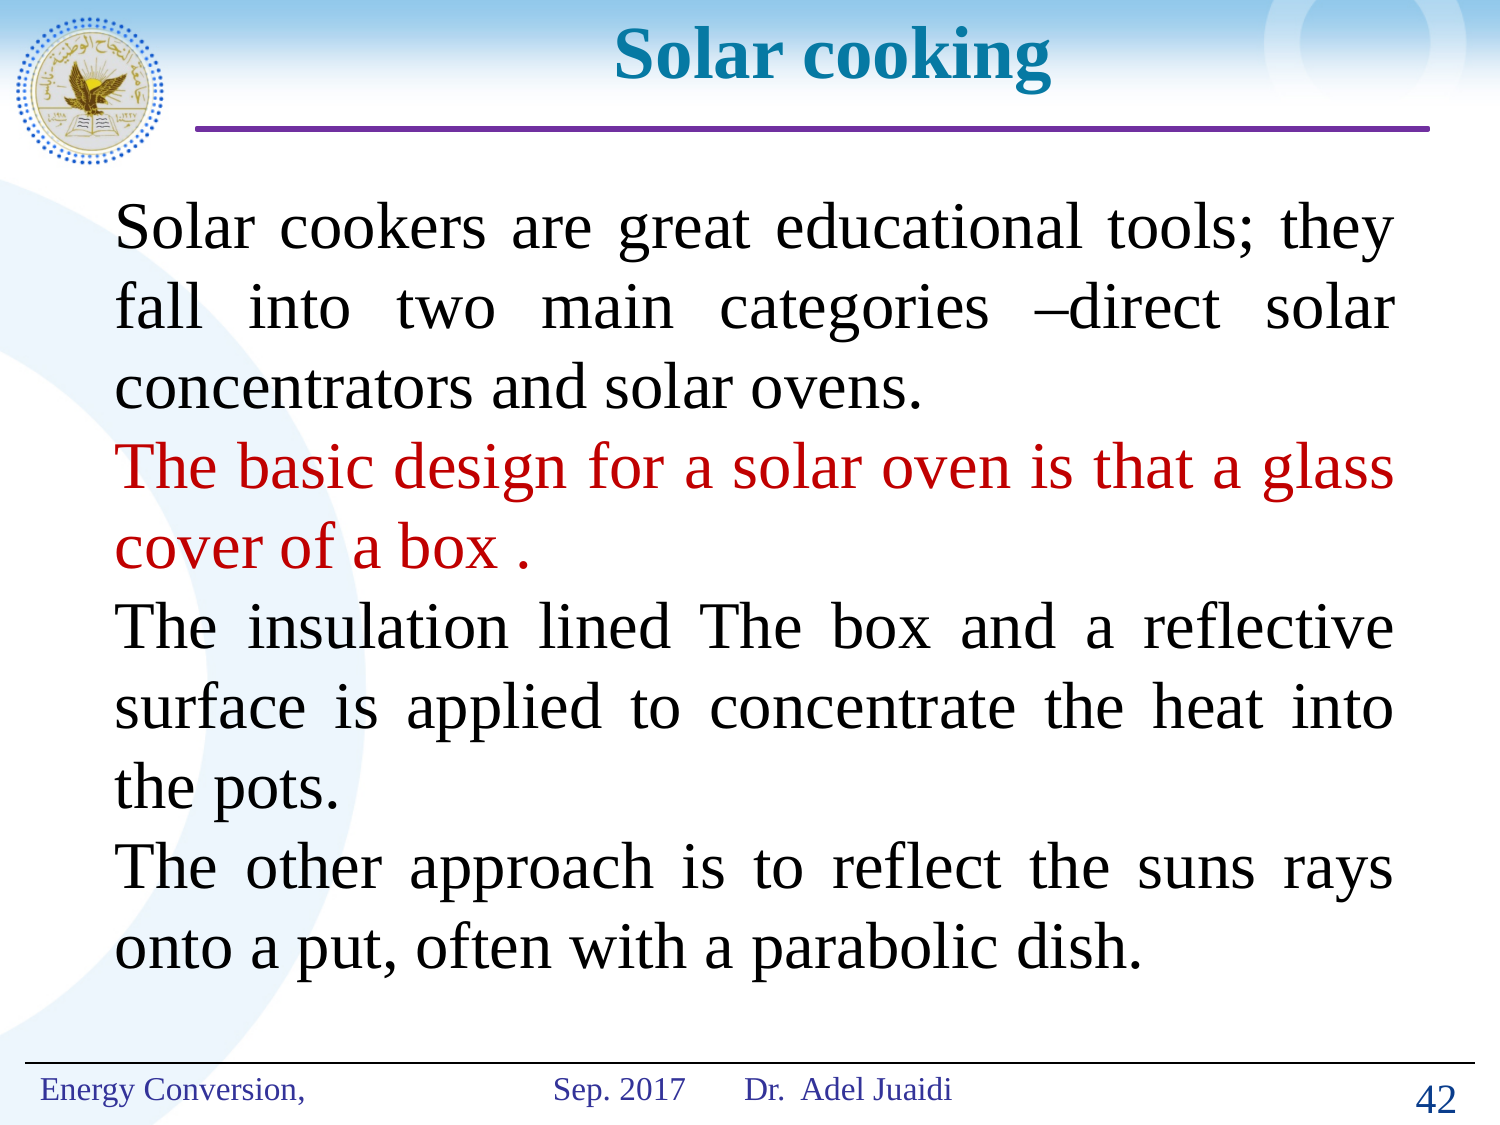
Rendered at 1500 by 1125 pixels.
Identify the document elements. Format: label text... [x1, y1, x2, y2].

text_box Solar cookers are great educational tools; they fall into two main categories –direct solar concentrators and solar ovens. The basic design for a solar oven is that a glass cover of a box . The insulation lined The box and a reflective surface is applied to concentrate the heat into the pots. The other approach is to reflect the suns rays onto a put, often with a parabolic dish. [99, 174, 1413, 990]
title Solar cooking [193, 6, 1473, 129]
slide_number 42 [1325, 1064, 1473, 1125]
picture [0, 0, 1500, 1125]
